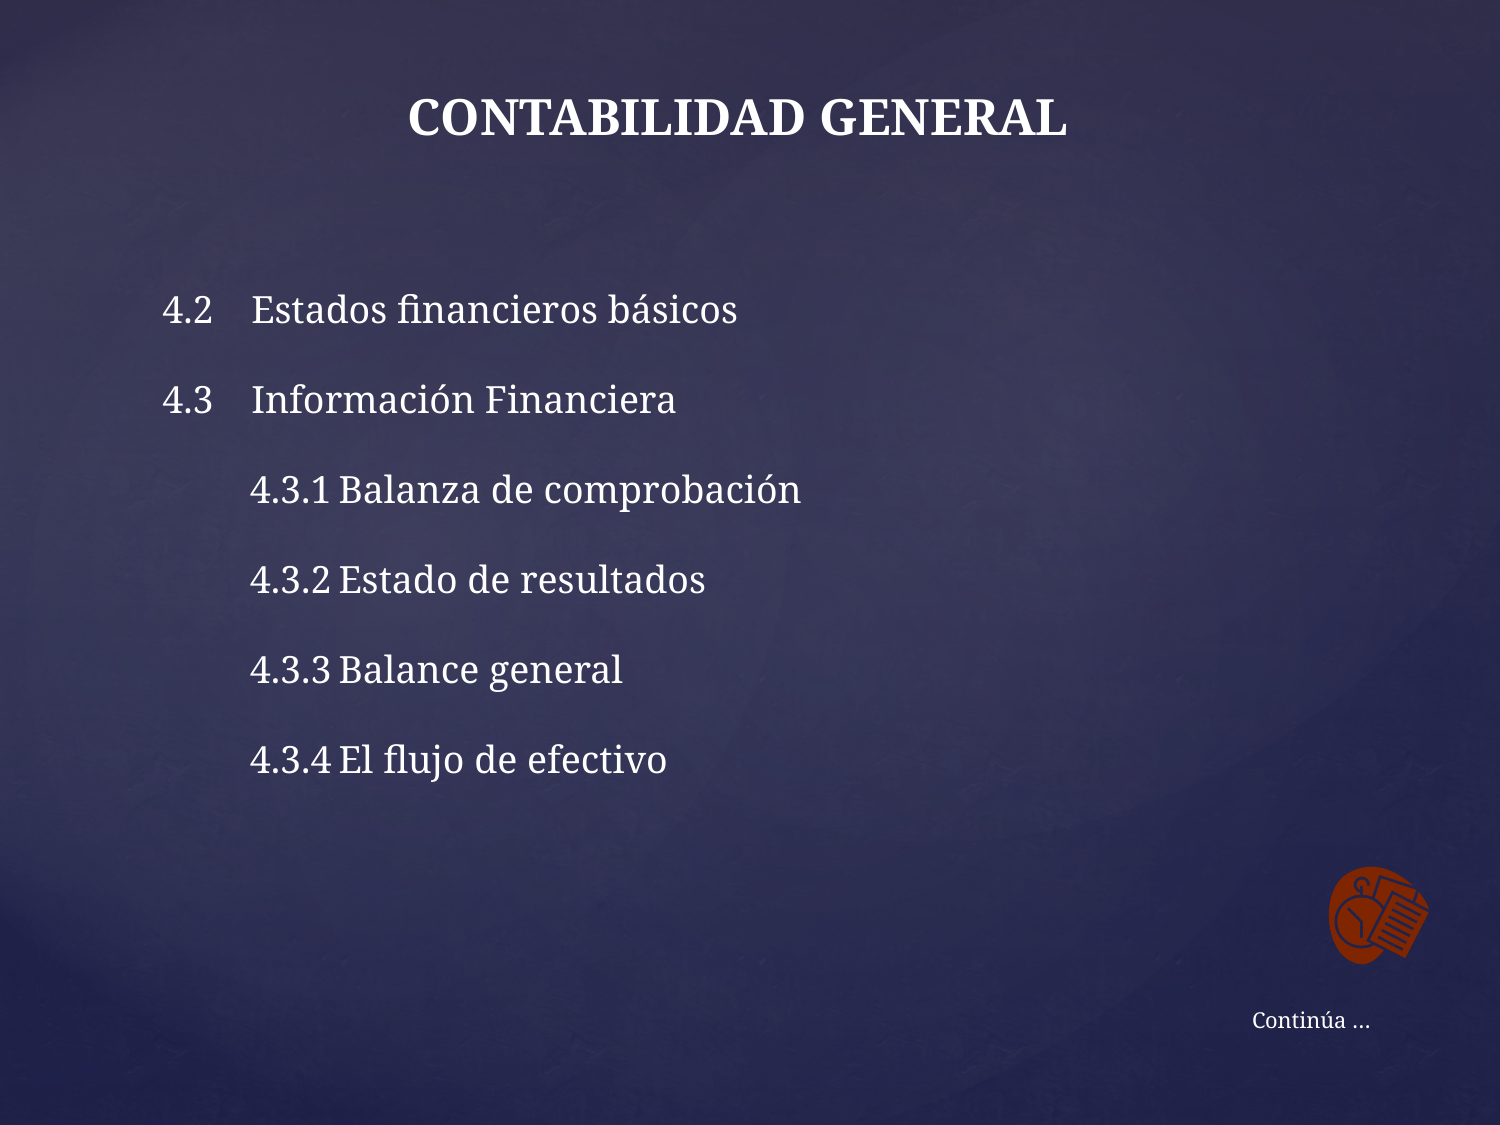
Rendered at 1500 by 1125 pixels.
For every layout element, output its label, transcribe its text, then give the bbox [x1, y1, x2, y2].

picture [1328, 865, 1430, 965]
text_box 4.2 Estados financieros básicos 4.3 Información Financiera 4.3.1 Balanza de comprobación 4.3.2 Estado de resultados 4.3.3 Balance general 4.3.4 El flujo de efectivo [147, 278, 1329, 789]
text_box Continúa … [1237, 999, 1387, 1041]
text_box CONTABILIDAD GENERAL [392, 78, 1084, 153]
